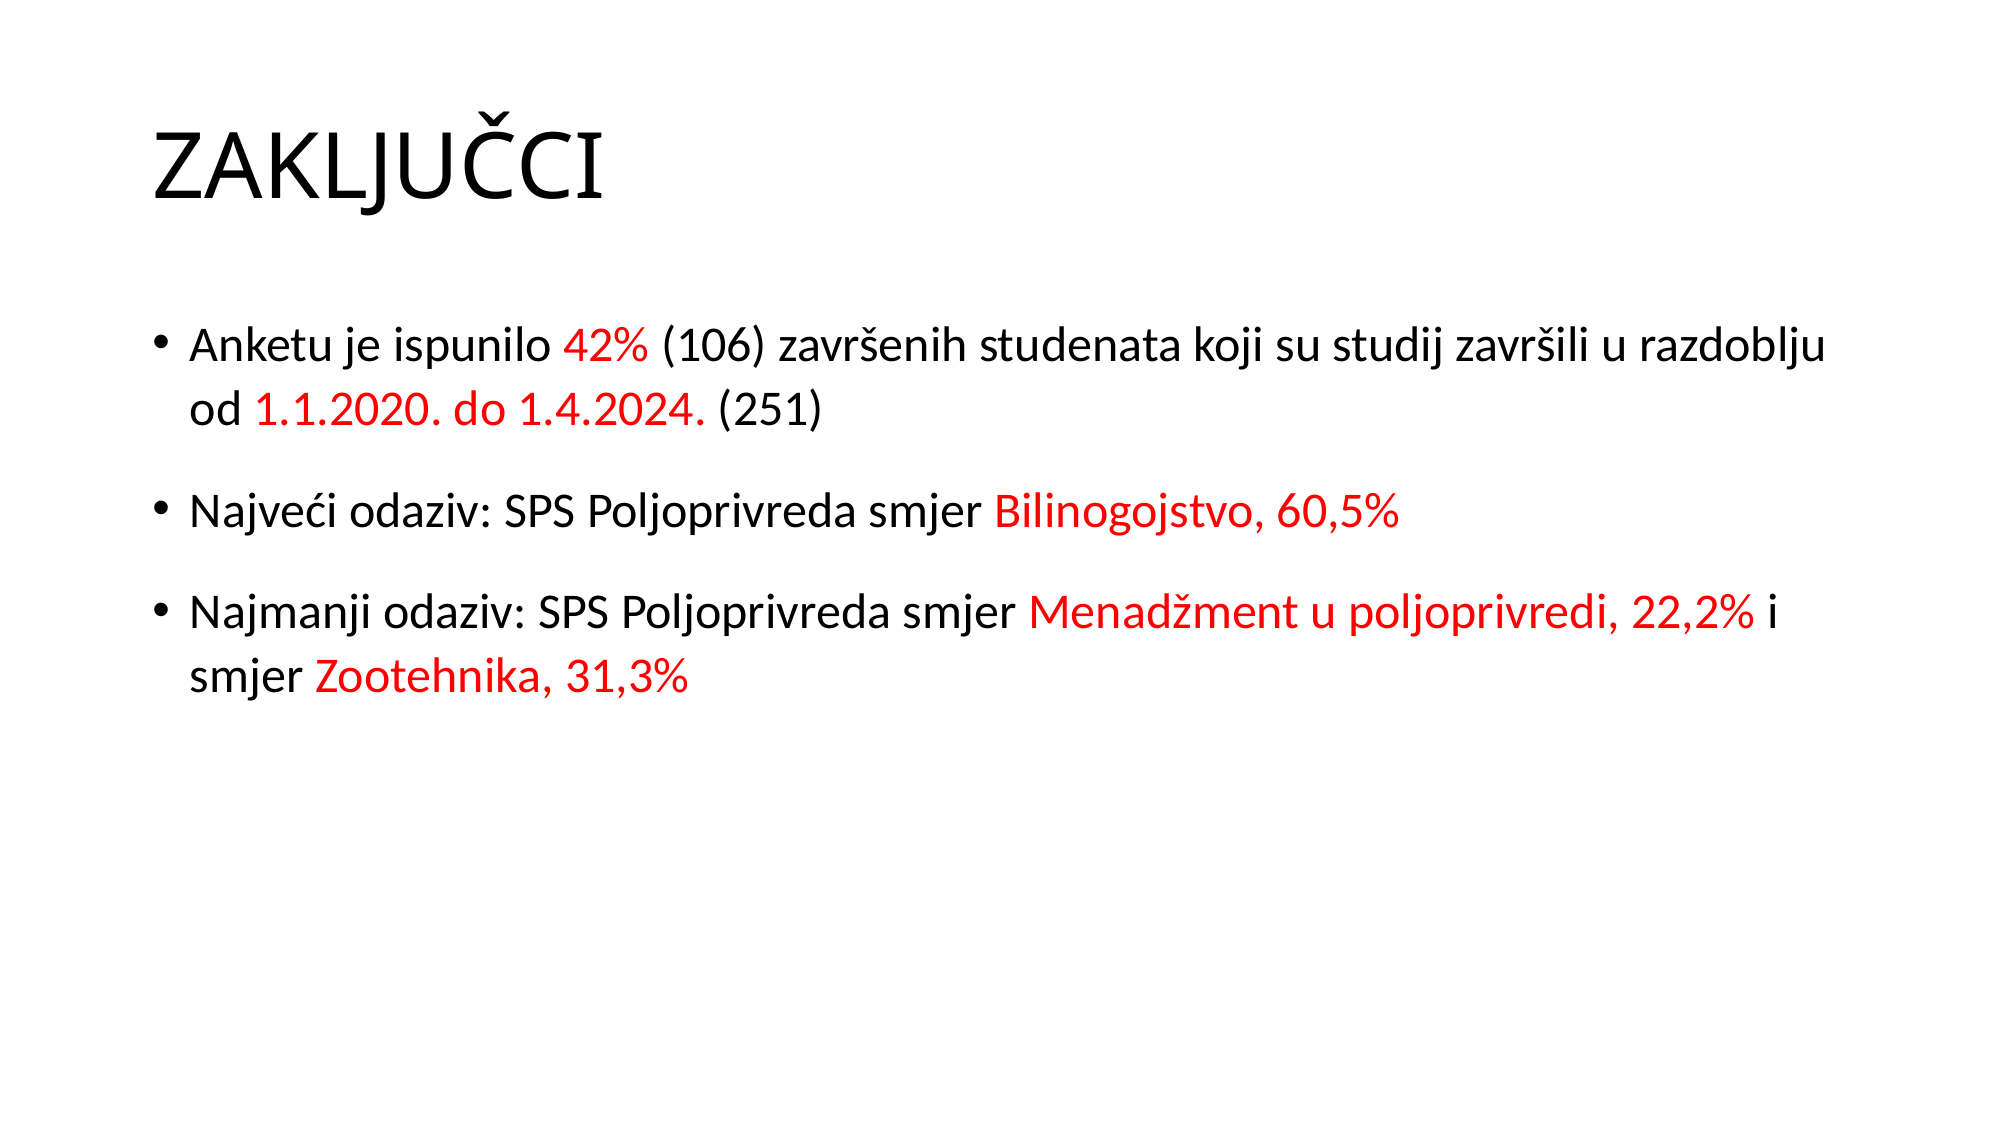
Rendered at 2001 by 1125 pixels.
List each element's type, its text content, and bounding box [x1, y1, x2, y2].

title ZAKLJUČCI [137, 59, 1863, 278]
list Anketu je ispunilo 42% (106) završenih studenata koji su studij završili u razdoblju od 1.1.2020. do 1.4.2024. (251) Najveći odaziv: SPS Poljoprivreda smjer Bilinogojstvo, 60,5% Najmanji odaziv: SPS Poljoprivreda smjer Menadžment u poljoprivredi, 22,2% i smjer Zootehnika, 31,3% [137, 299, 1863, 1014]
